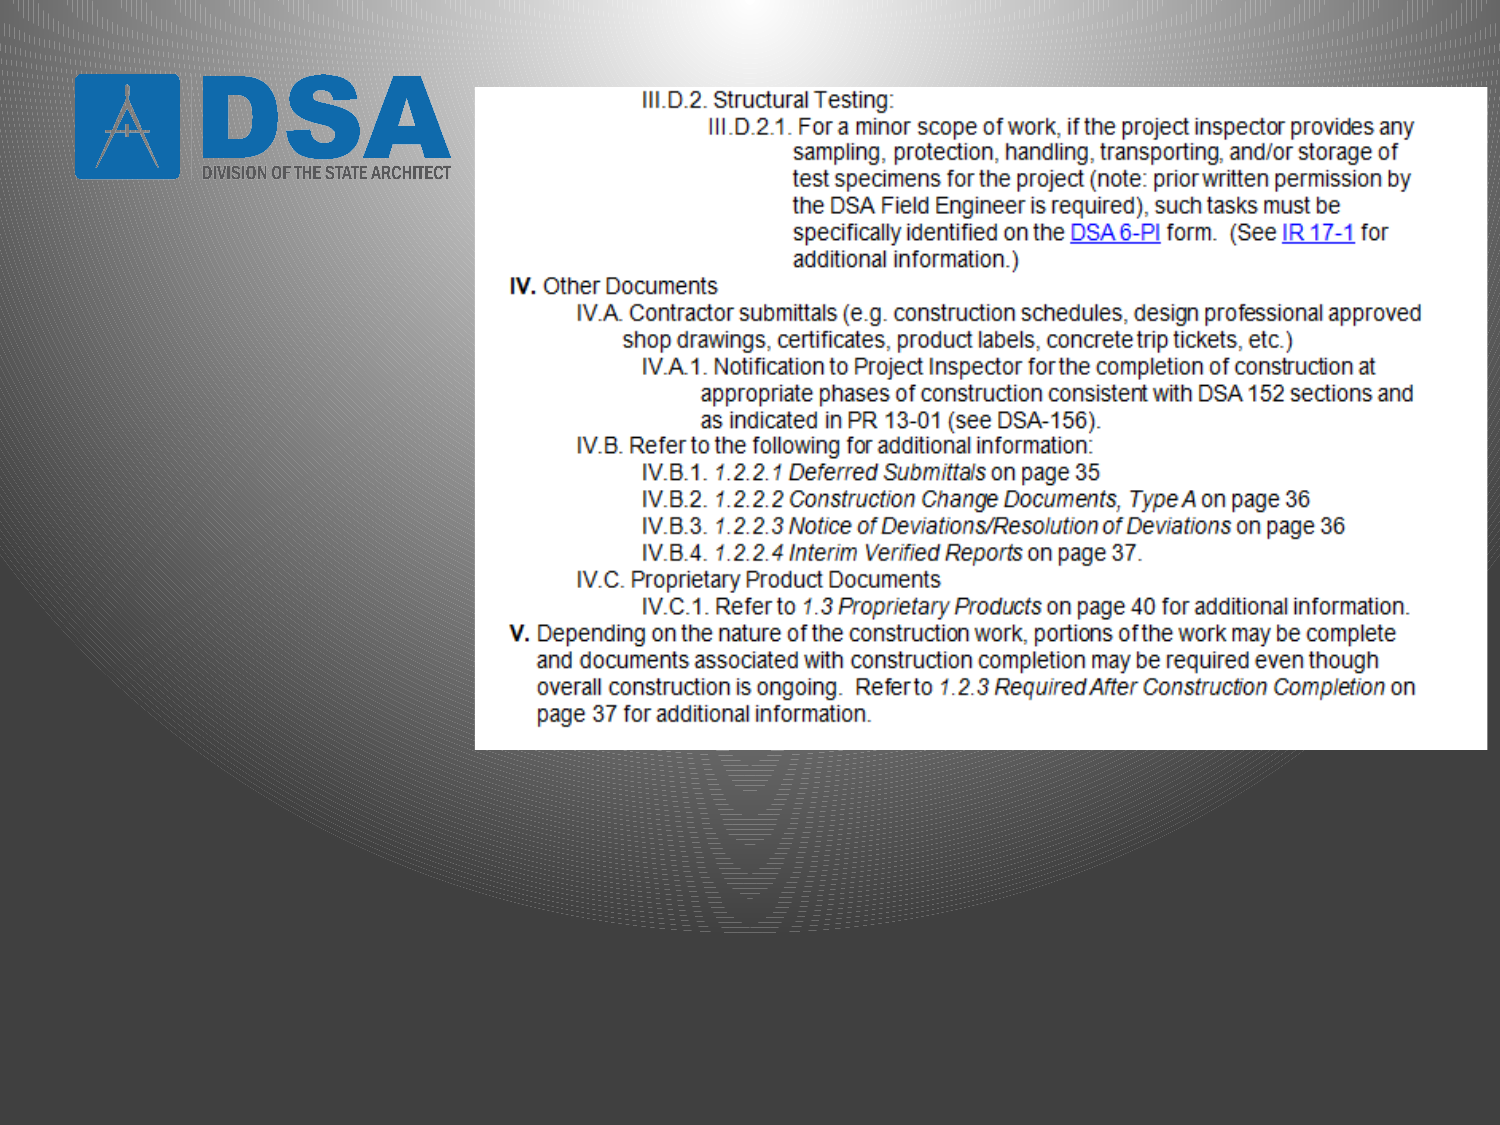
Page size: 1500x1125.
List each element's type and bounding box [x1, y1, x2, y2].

picture [75, 74, 451, 180]
picture [474, 87, 1488, 751]
